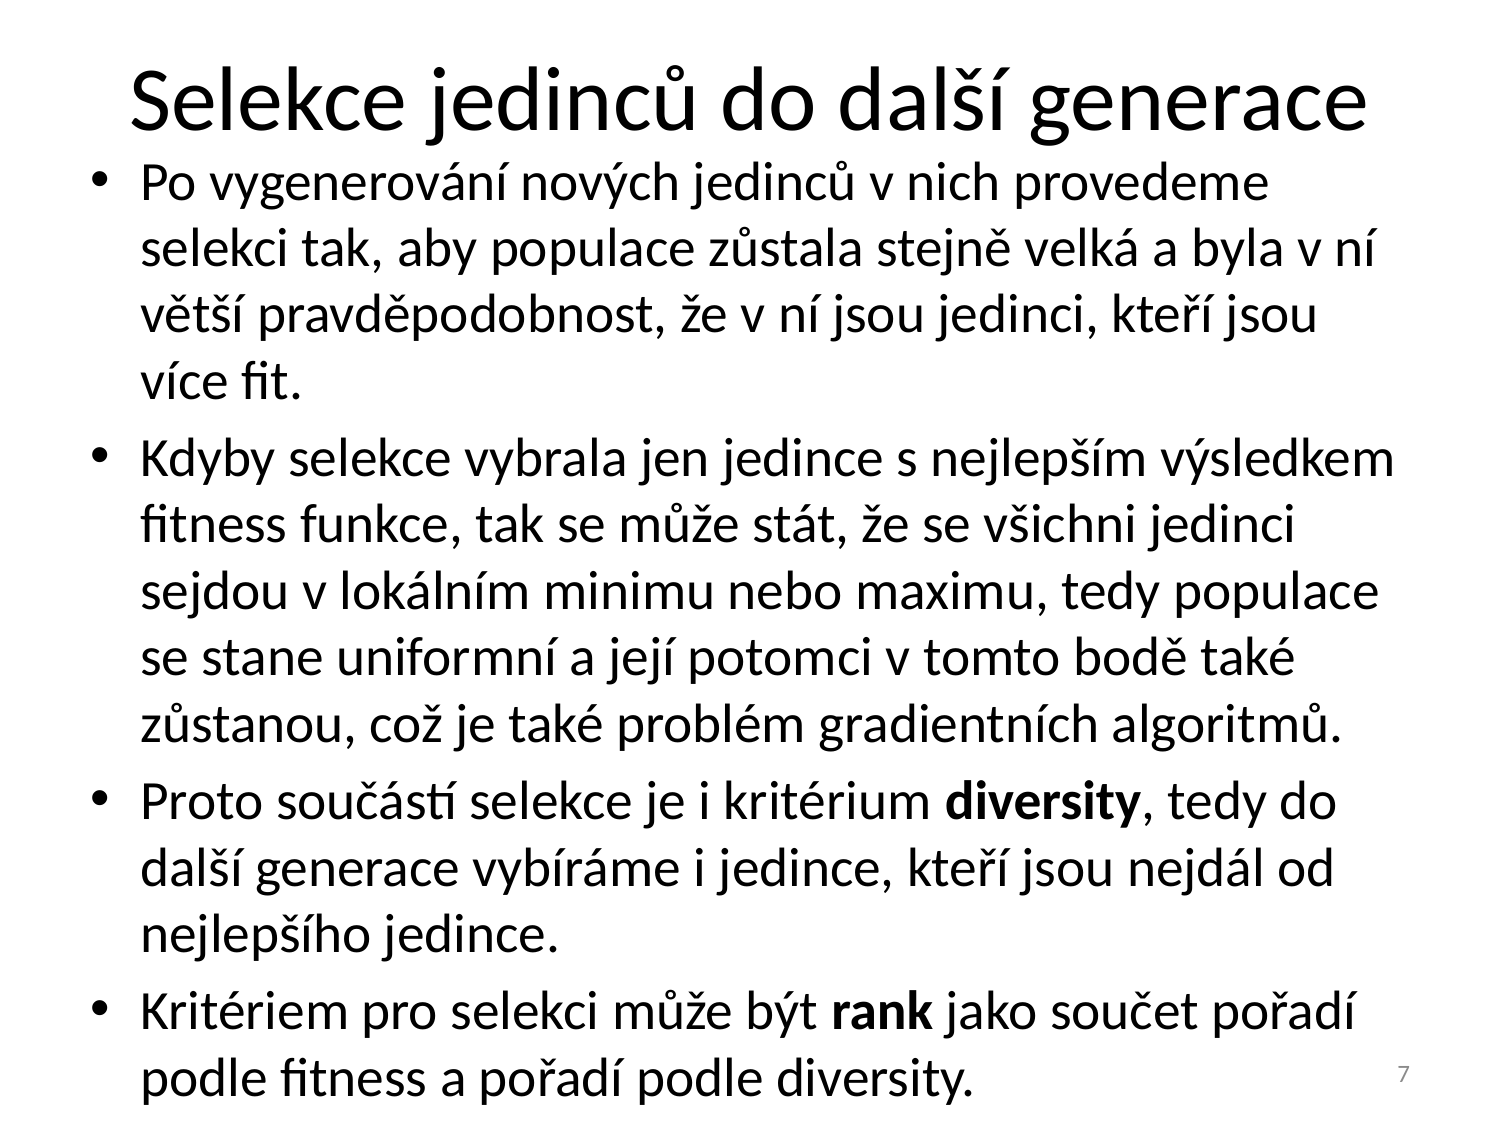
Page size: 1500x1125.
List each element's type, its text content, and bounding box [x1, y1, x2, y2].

list Po vygenerování nových jedinců v nich provedeme selekci tak, aby populace zůstala stejně velká a byla v ní větší pravděpodobnost, že v ní jsou jedinci, kteří jsou více fit. Kdyby selekce vybrala jen jedince s nejlepším výsledkem fitness funkce, tak se může stát, že se všichni jedinci sejdou v lokálním minimu nebo maximu, tedy populace se stane uniformní a její potomci v tomto bodě také zůstanou, což je také problém gradientních algoritmů. Proto součástí selekce je i kritérium diversity, tedy do další generace vybíráme i jedince, kteří jsou nejdál od nejlepšího jedince. Kritériem pro selekci může být rank jako součet pořadí podle fitness a pořadí podle diversity. [75, 137, 1425, 1125]
title Selekce jedinců do další generace [75, 0, 1425, 137]
slide_number 7 [1074, 1042, 1425, 1103]
